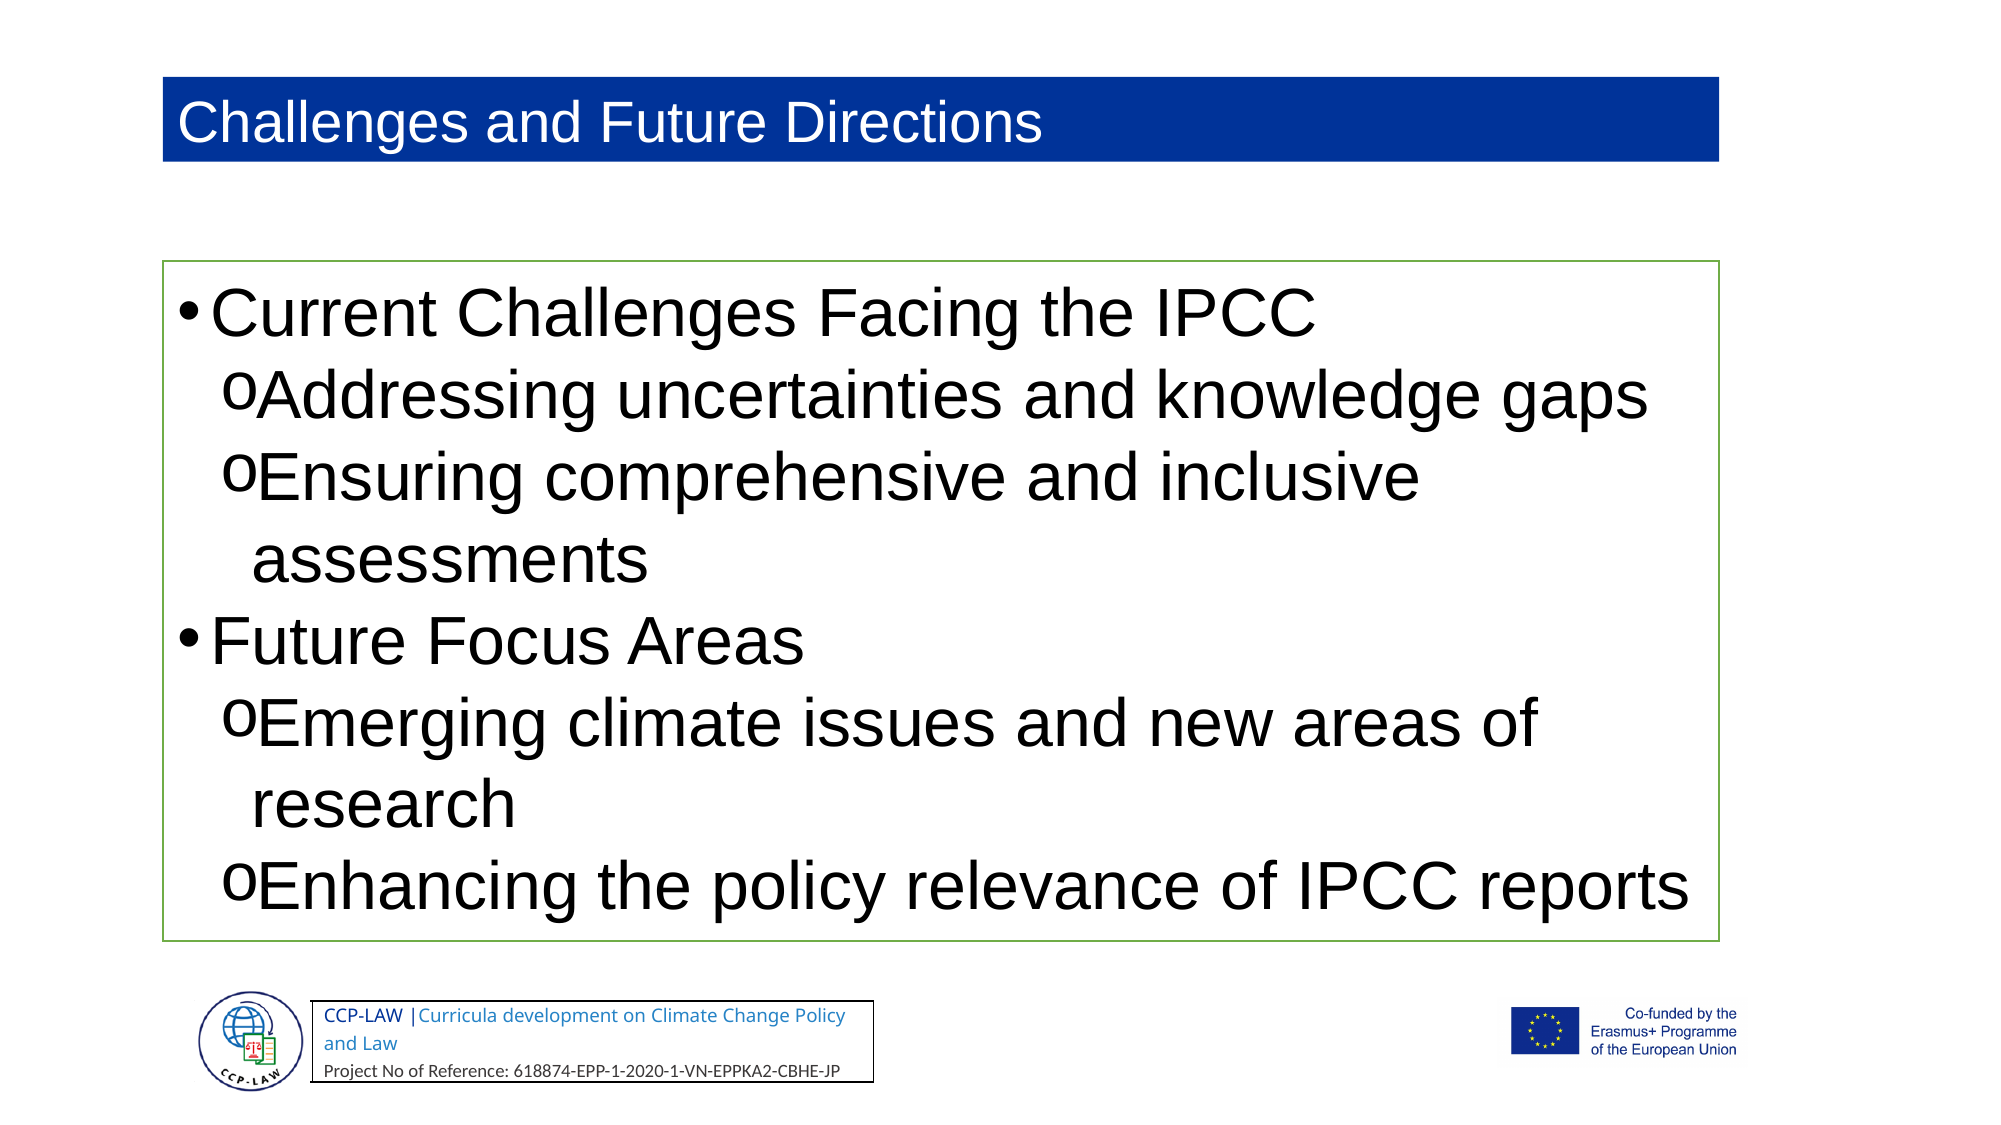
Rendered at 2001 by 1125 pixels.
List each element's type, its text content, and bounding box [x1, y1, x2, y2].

picture [195, 984, 310, 1095]
text_box Current Challenges Facing the IPCC Addressing uncertainties and knowledge gaps Ensuring comprehensive and inclusive assessments Future Focus Areas Emerging climate issues and new areas of research Enhancing the policy relevance of IPCC reports [162, 261, 1720, 942]
picture [1497, 997, 1748, 1068]
text_box Challenges and Future Directions [162, 76, 1720, 162]
